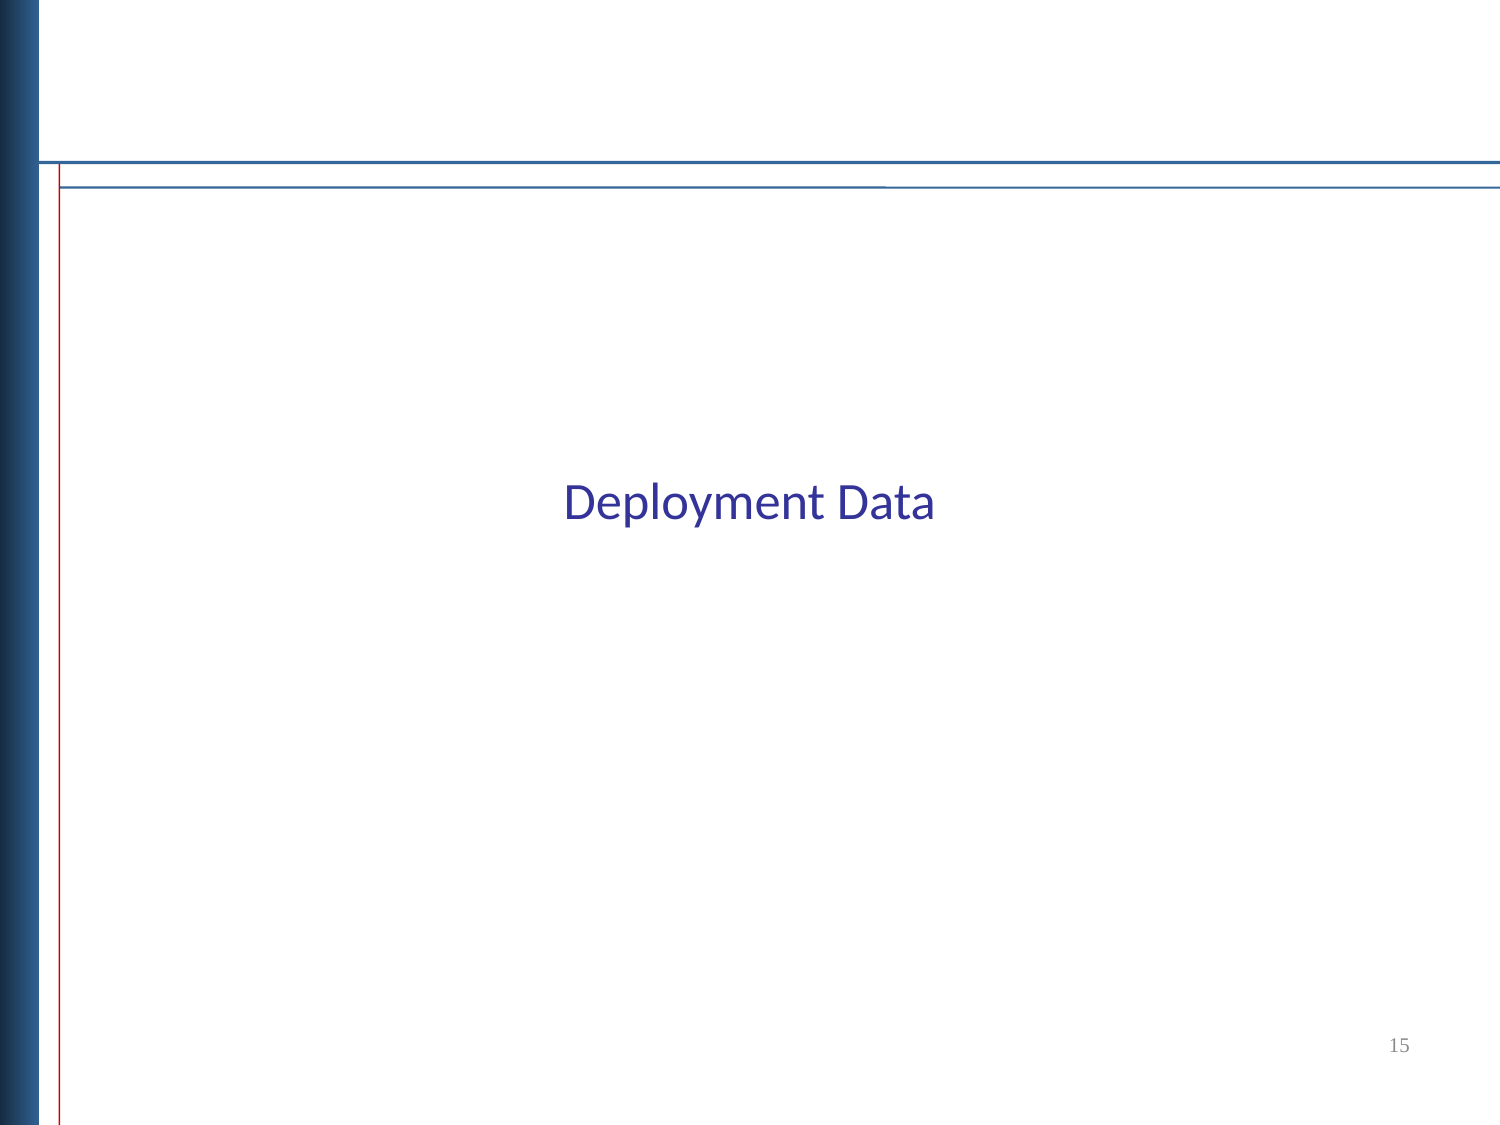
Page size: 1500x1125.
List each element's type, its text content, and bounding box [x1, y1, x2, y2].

slide_number 15 [1074, 1024, 1425, 1103]
title Deployment Data [278, 459, 1222, 539]
